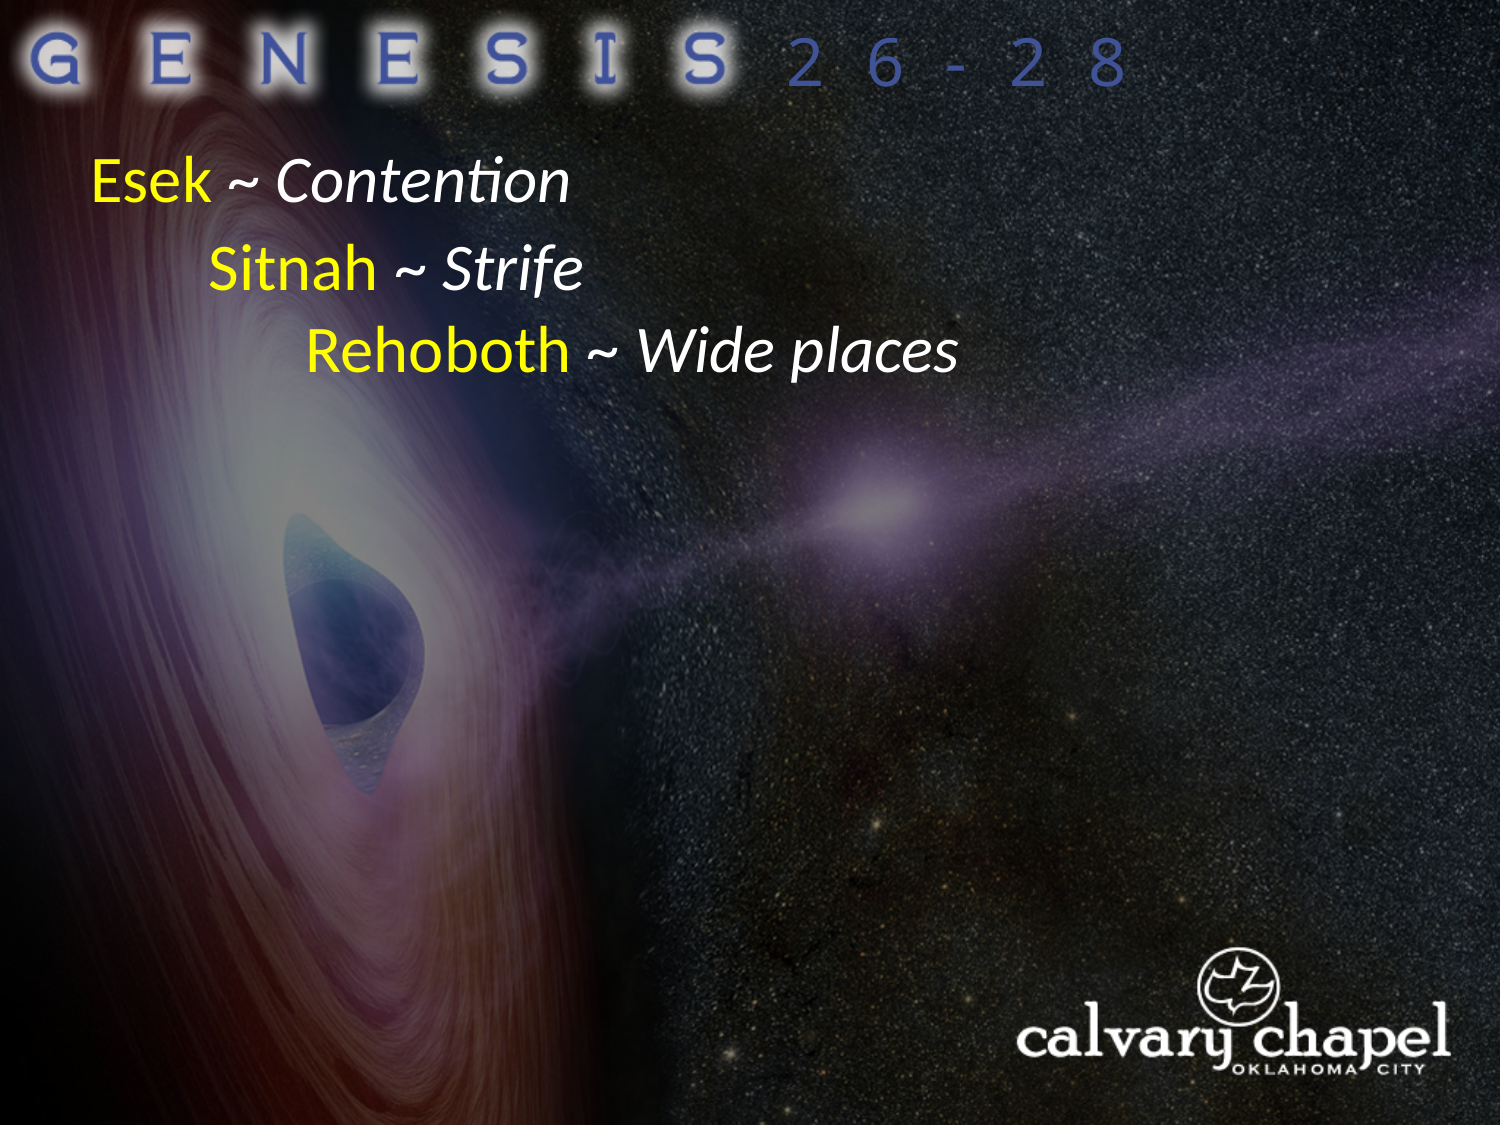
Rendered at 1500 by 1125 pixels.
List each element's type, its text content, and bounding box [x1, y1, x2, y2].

text_box Rehoboth ~ Wide places [291, 298, 1216, 394]
text_box 26-28 [771, 12, 1429, 108]
text_box Sitnah ~ Strife [194, 216, 1313, 312]
text_box Esek ~ Contention [75, 128, 1429, 224]
picture [0, 0, 1500, 1125]
